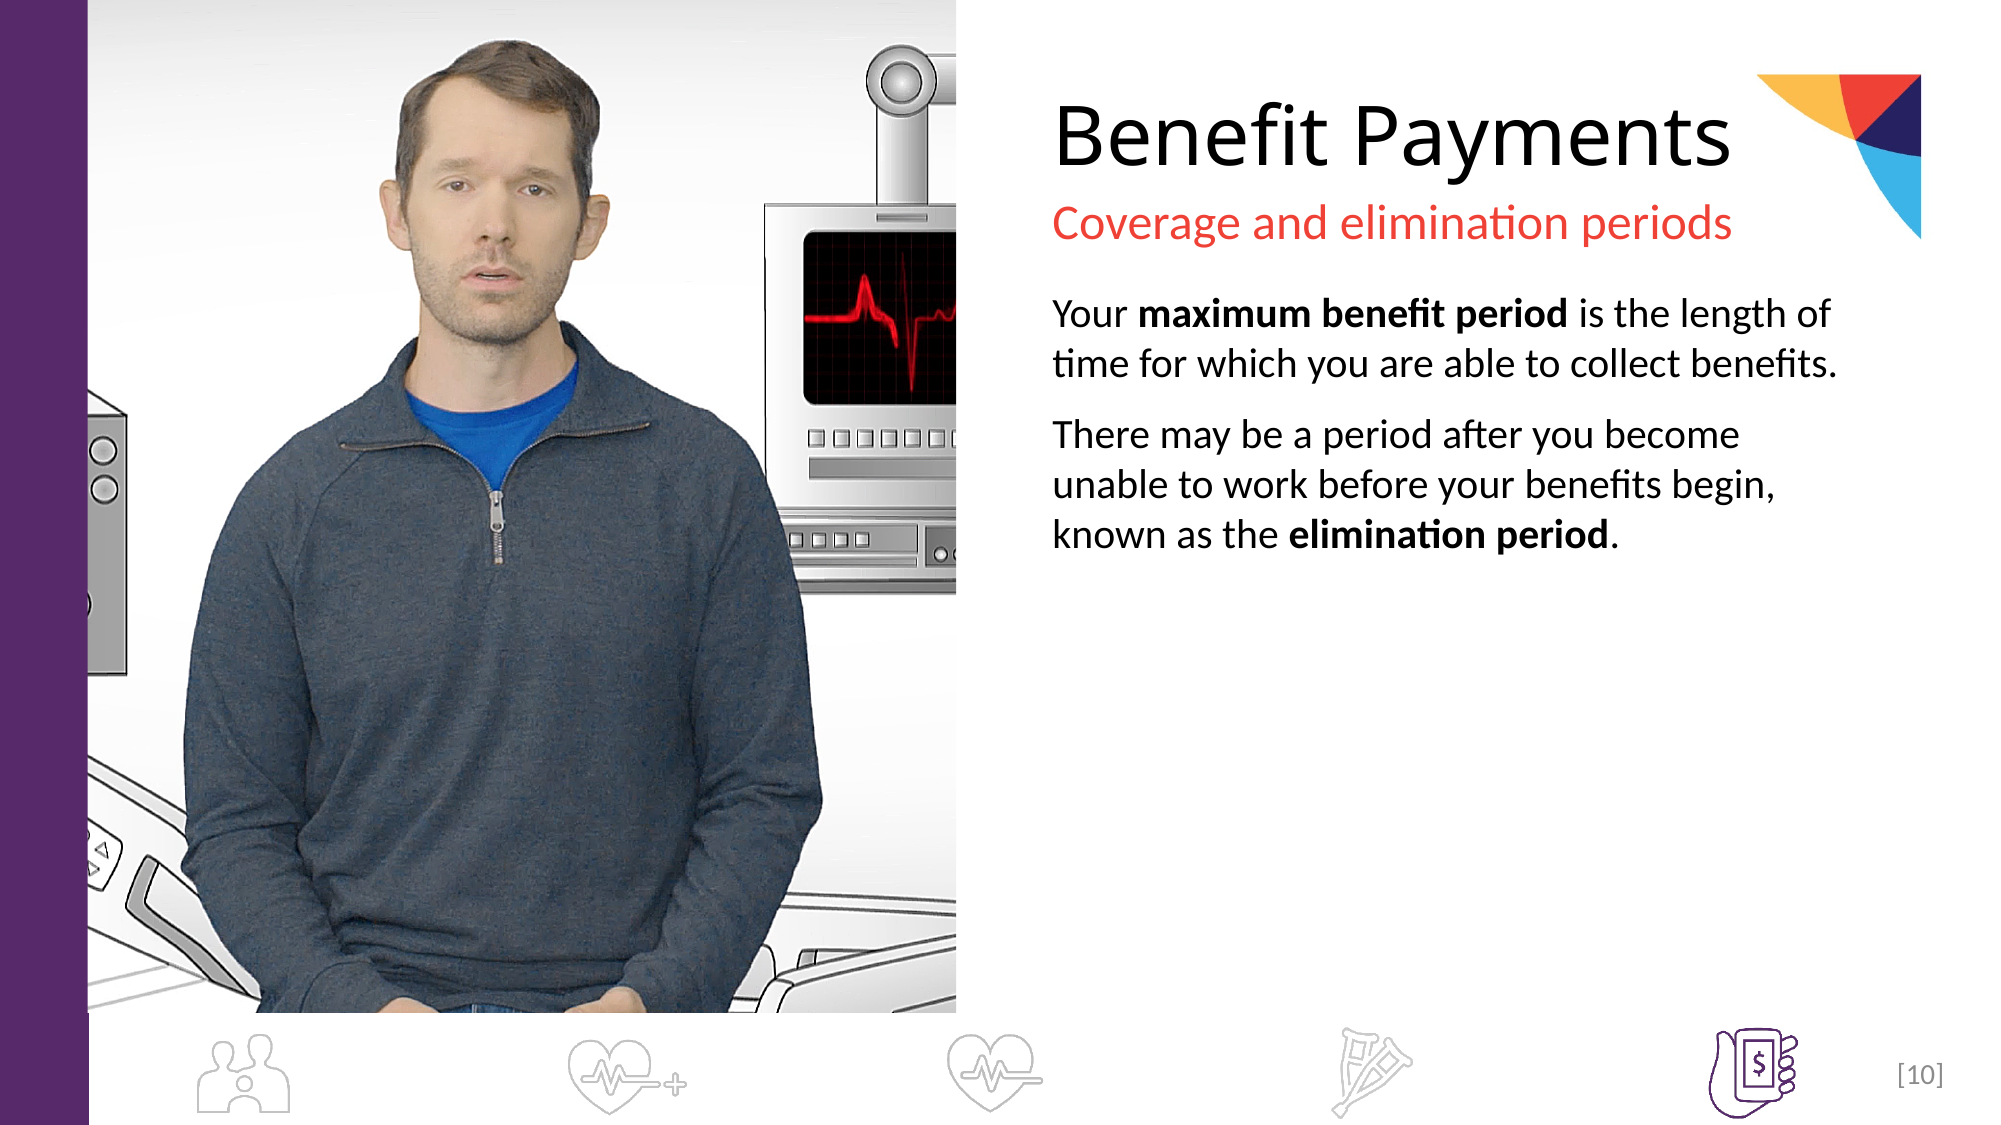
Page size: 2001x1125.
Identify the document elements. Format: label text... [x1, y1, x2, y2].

list Coverage and elimination periods [1037, 188, 1764, 277]
title Benefit Payments [1037, 76, 1764, 188]
picture [87, 0, 2000, 1125]
list Your maximum benefit period is the length of time for which you are able to collect benefits. There may be a period after you become unable to work before your benefits begin, known as the elimination period. [1037, 277, 1863, 1014]
slide_number [10] [1509, 1042, 1960, 1103]
